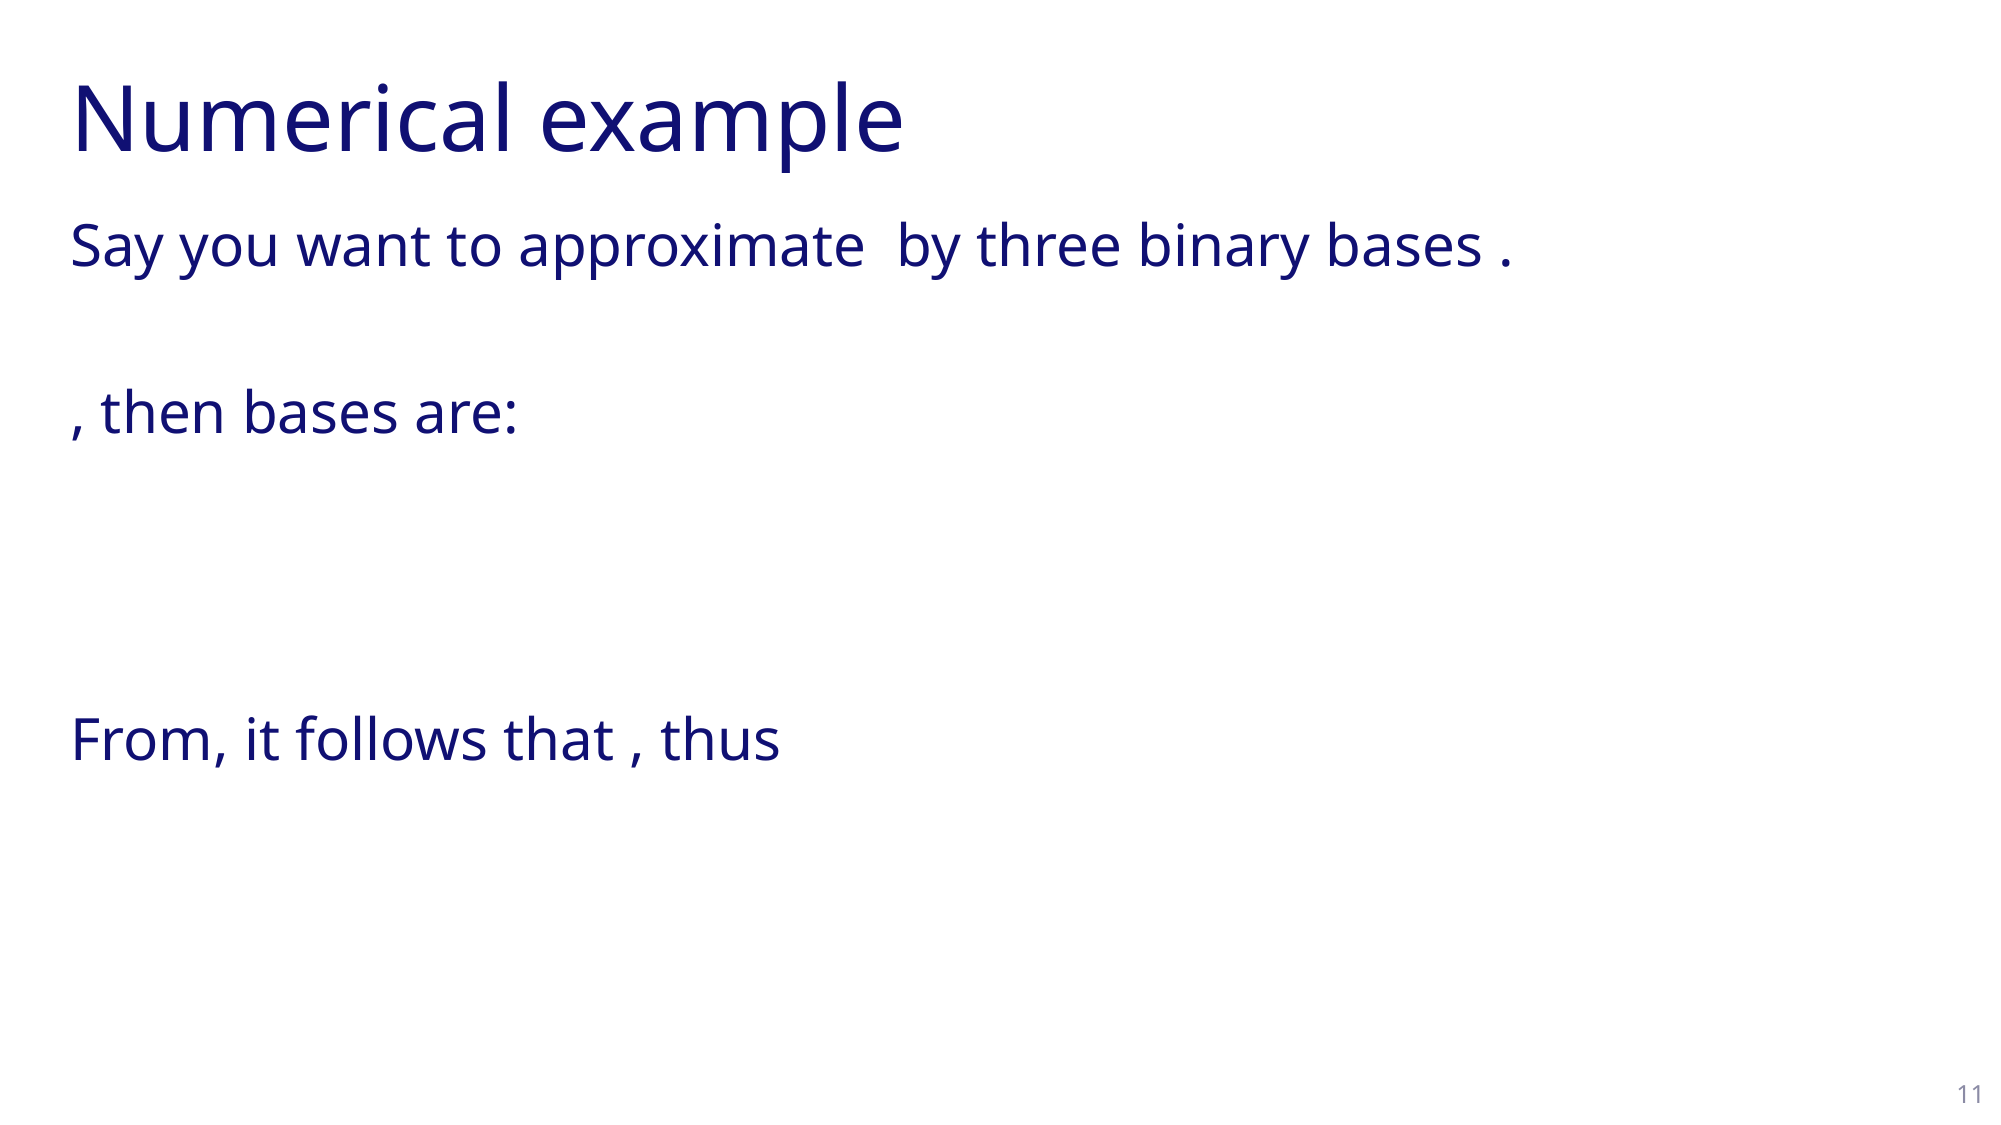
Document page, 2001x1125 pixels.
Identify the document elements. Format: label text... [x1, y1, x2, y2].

slide_number 11 [1897, 1065, 2000, 1125]
title Numerical example [55, 59, 1946, 185]
